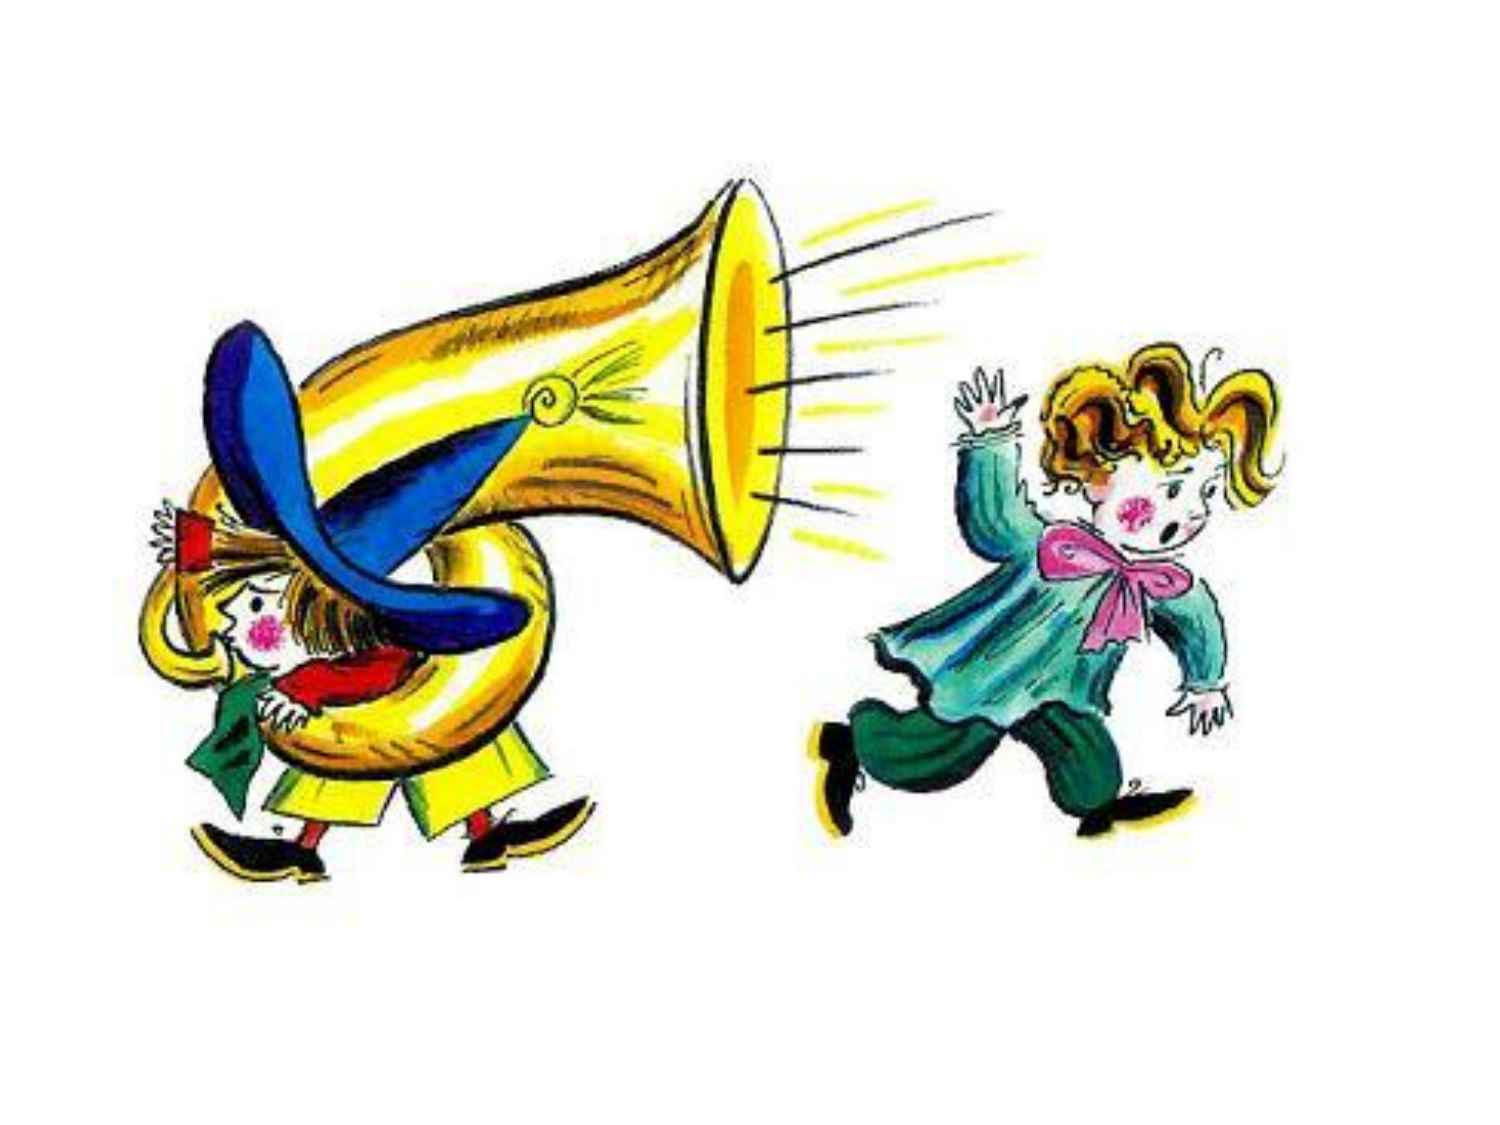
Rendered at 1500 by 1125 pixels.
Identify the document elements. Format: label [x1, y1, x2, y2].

picture [111, 136, 1318, 926]
